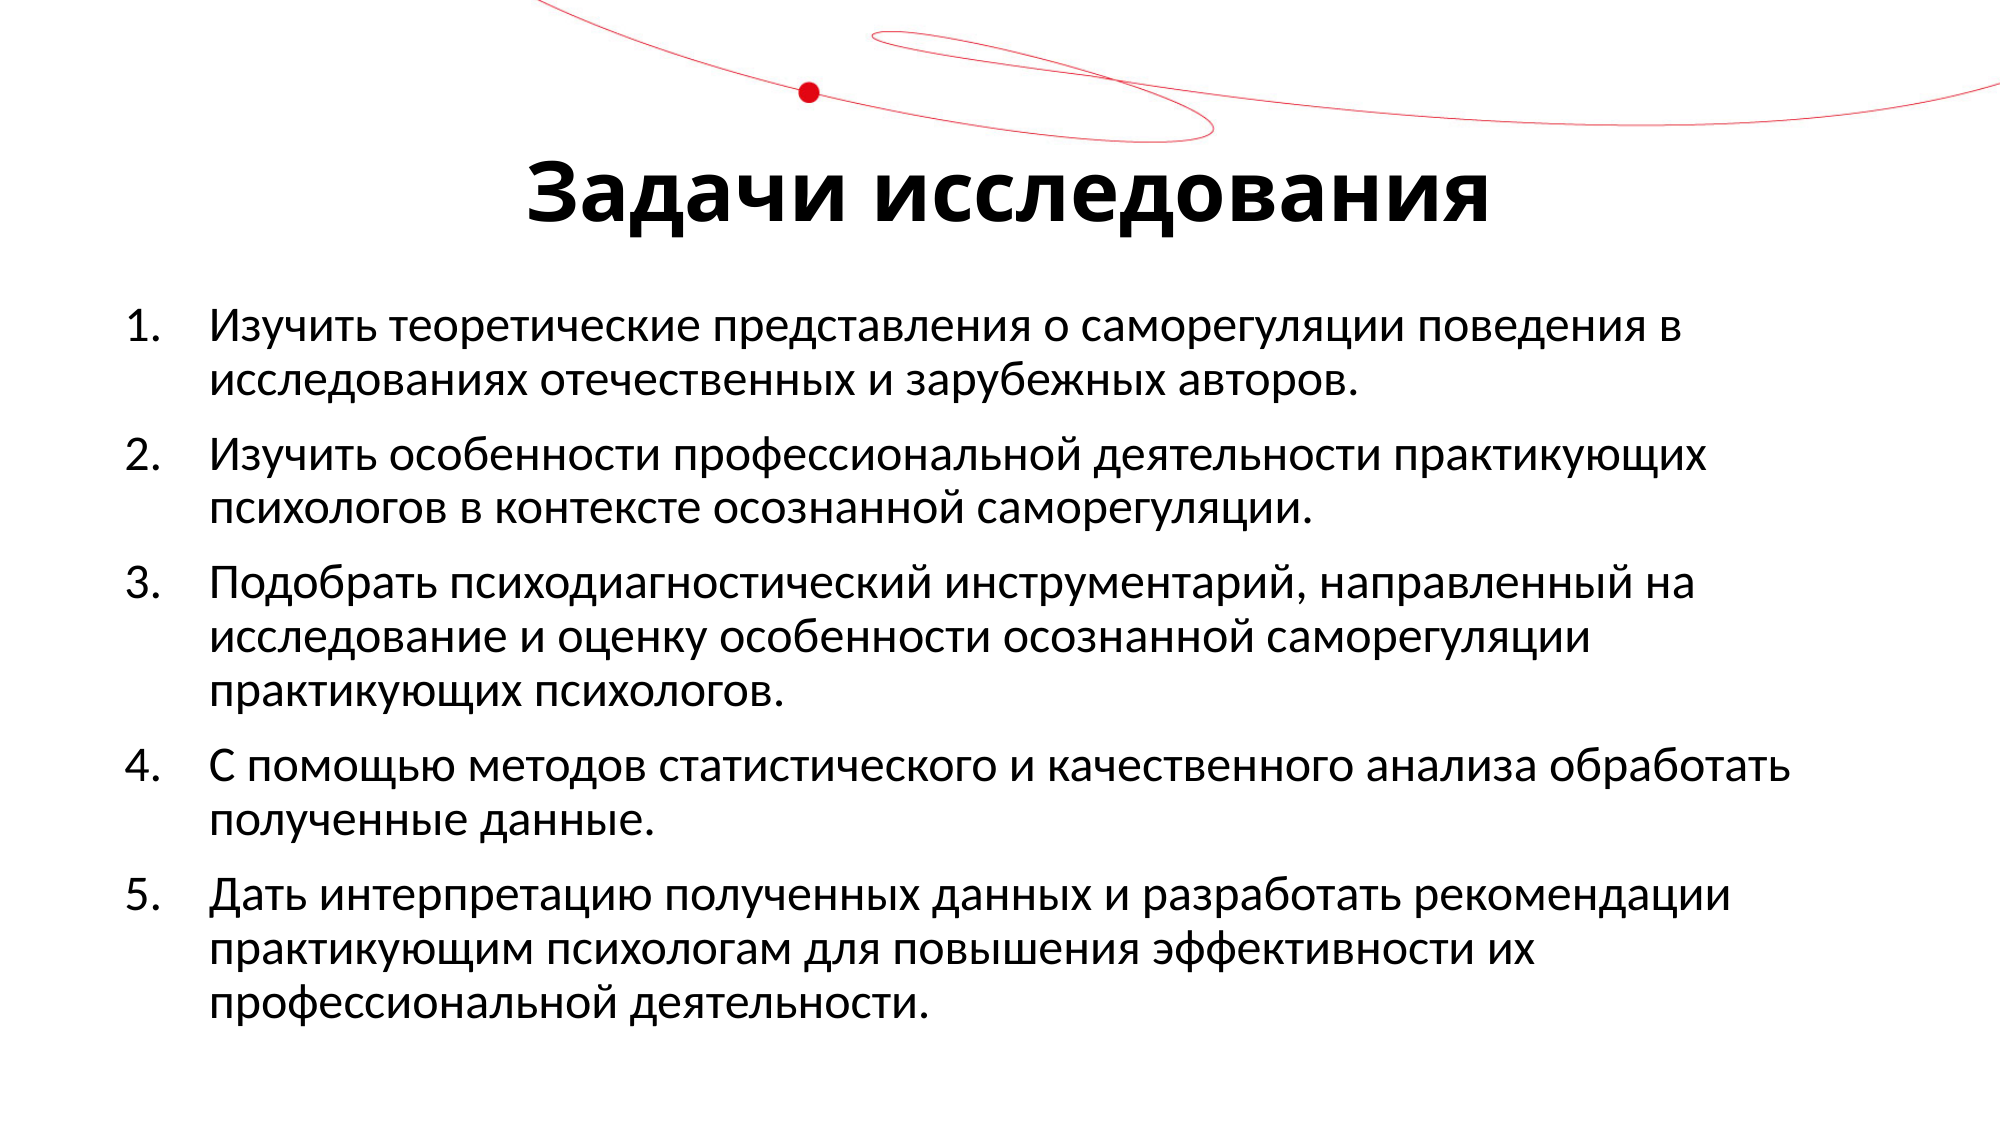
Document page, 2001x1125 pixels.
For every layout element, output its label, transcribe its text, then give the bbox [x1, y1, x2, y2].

list Изучить теоретические представления о саморегуляции поведения в исследованиях отечественных и зарубежных авторов. Изучить особенности профессиональной деятельности практикующих психологов в контексте осознанной саморегуляции. Подобрать психодиагностический инструментарий, направленный на исследование и оценку особенности осознанной саморегуляции практикующих психологов. С помощью методов статистического и качественного анализа обработать полученные данные. Дать интерпретацию полученных данных и разработать рекомендации практикующим психологам для повышения эффективности их профессиональной деятельности. [109, 290, 1910, 1111]
title Задачи исследования [109, 168, 1910, 261]
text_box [0, 0, 2000, 168]
